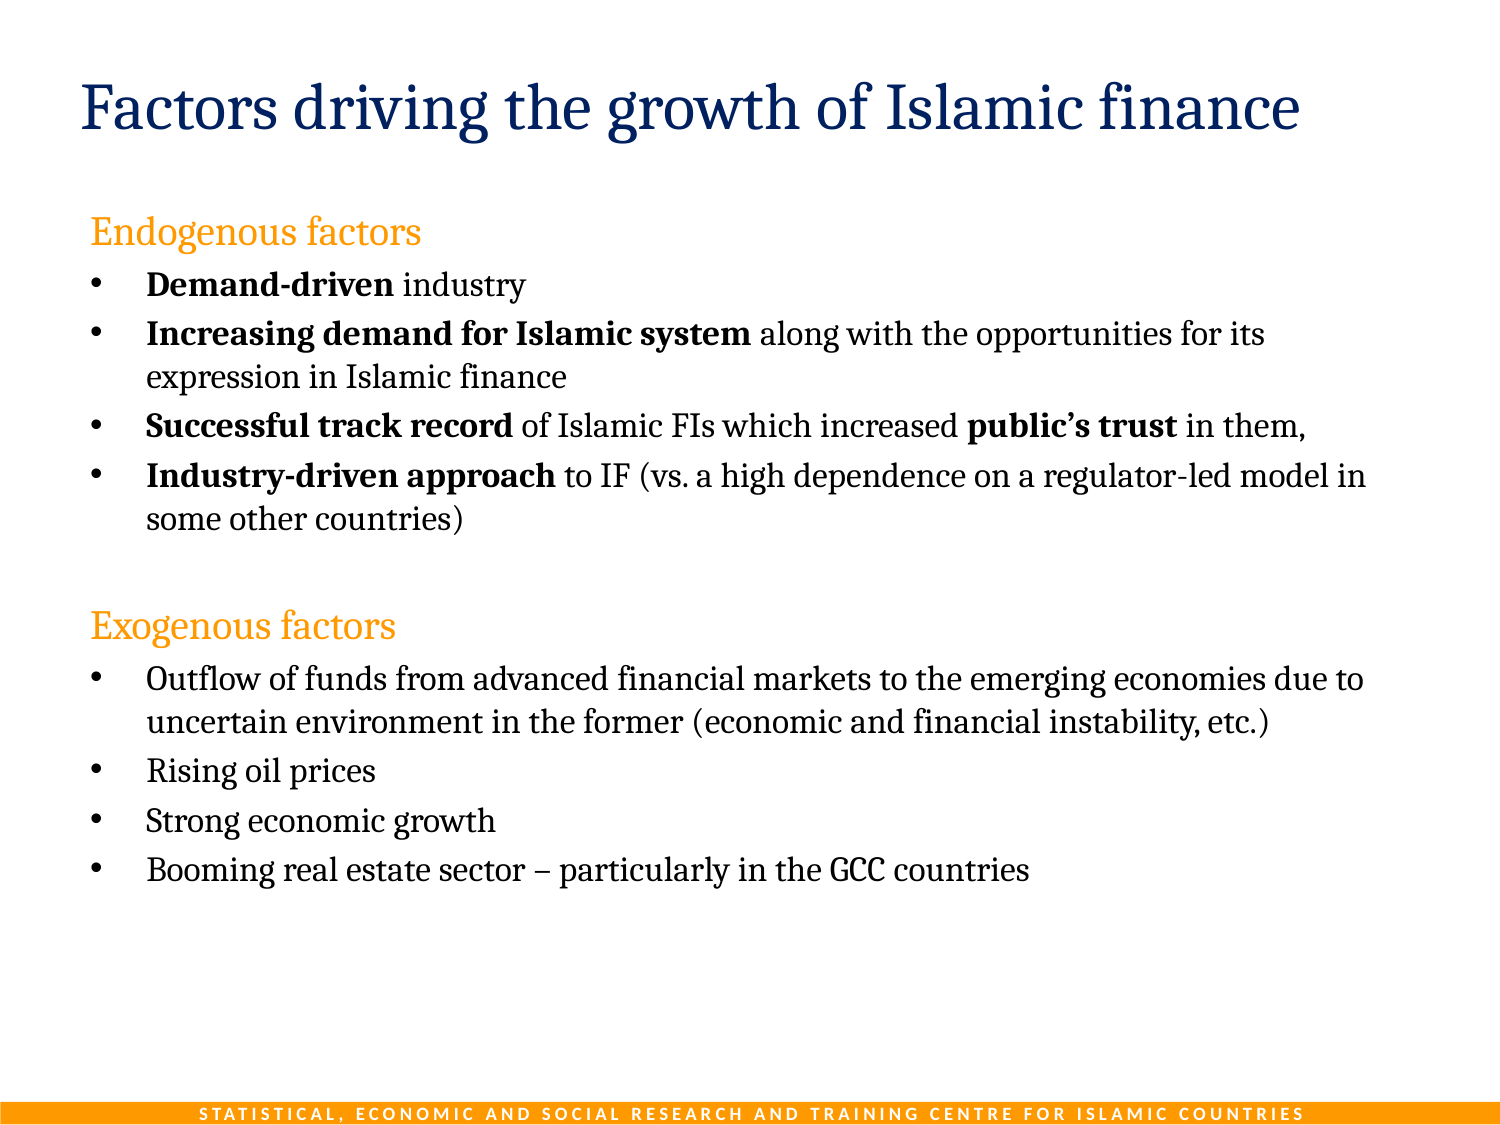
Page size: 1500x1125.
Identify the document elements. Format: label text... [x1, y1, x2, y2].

text_box Endogenous factors Demand-driven industry Increasing demand for Islamic system along with the opportunities for its expression in Islamic finance Successful track record of Islamic FIs which increased public’s trust in them, Industry-driven approach to IF (vs. a high dependence on a regulator-led model in some other countries) Exogenous factors Outflow of funds from advanced financial markets to the emerging economies due to uncertain environment in the former (economic and financial instability, etc.) Rising oil prices Strong economic growth Booming real estate sector – particularly in the GCC countries [74, 196, 1425, 1083]
text_box Statistical, Economic and Social Research and Training Centre for Islamic Countries [0, 1101, 1500, 1125]
title Factors driving the growth of Islamic finance [64, 45, 1500, 161]
